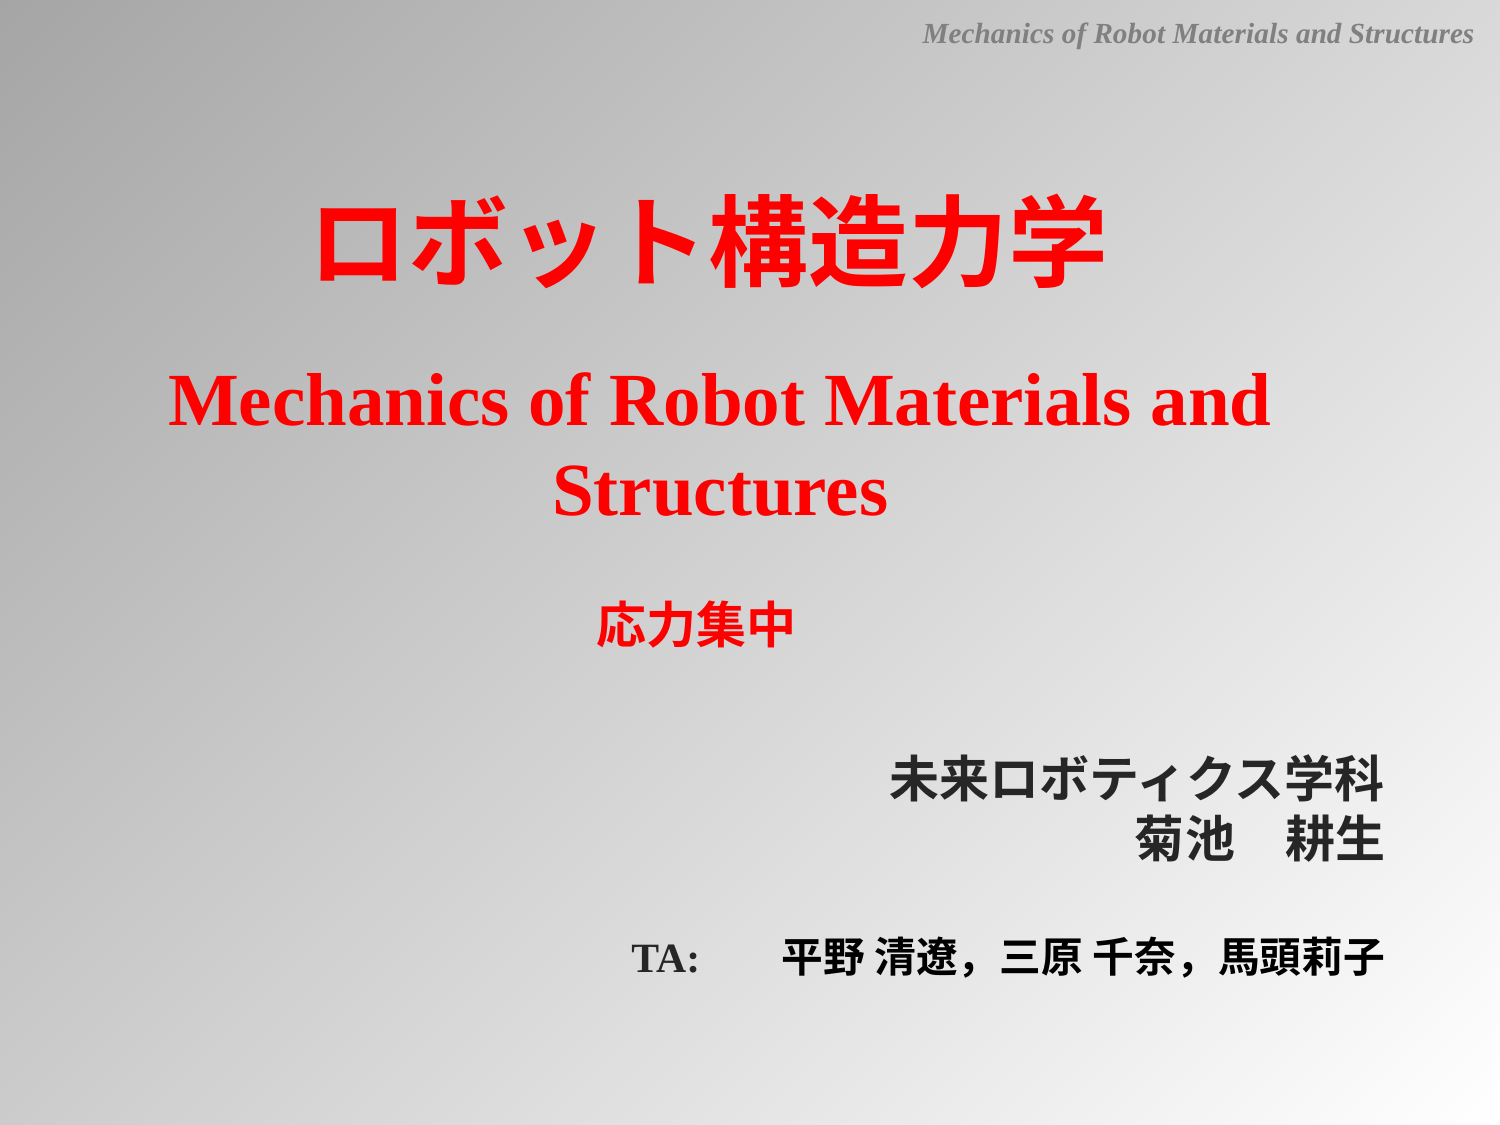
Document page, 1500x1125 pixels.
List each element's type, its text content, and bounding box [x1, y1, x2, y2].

text_box ロボット構造力学 Mechanics of Robot Materials and Structures [100, 172, 1341, 538]
text_box 応力集中 [135, 586, 1258, 662]
text_box Mechanics of Robot Materials and Structures [903, 7, 1495, 57]
text_box 未来ロボティクス学科 菊池 耕生 TA: 平野 清遼，三原 千奈，馬頭莉子 [277, 739, 1400, 989]
